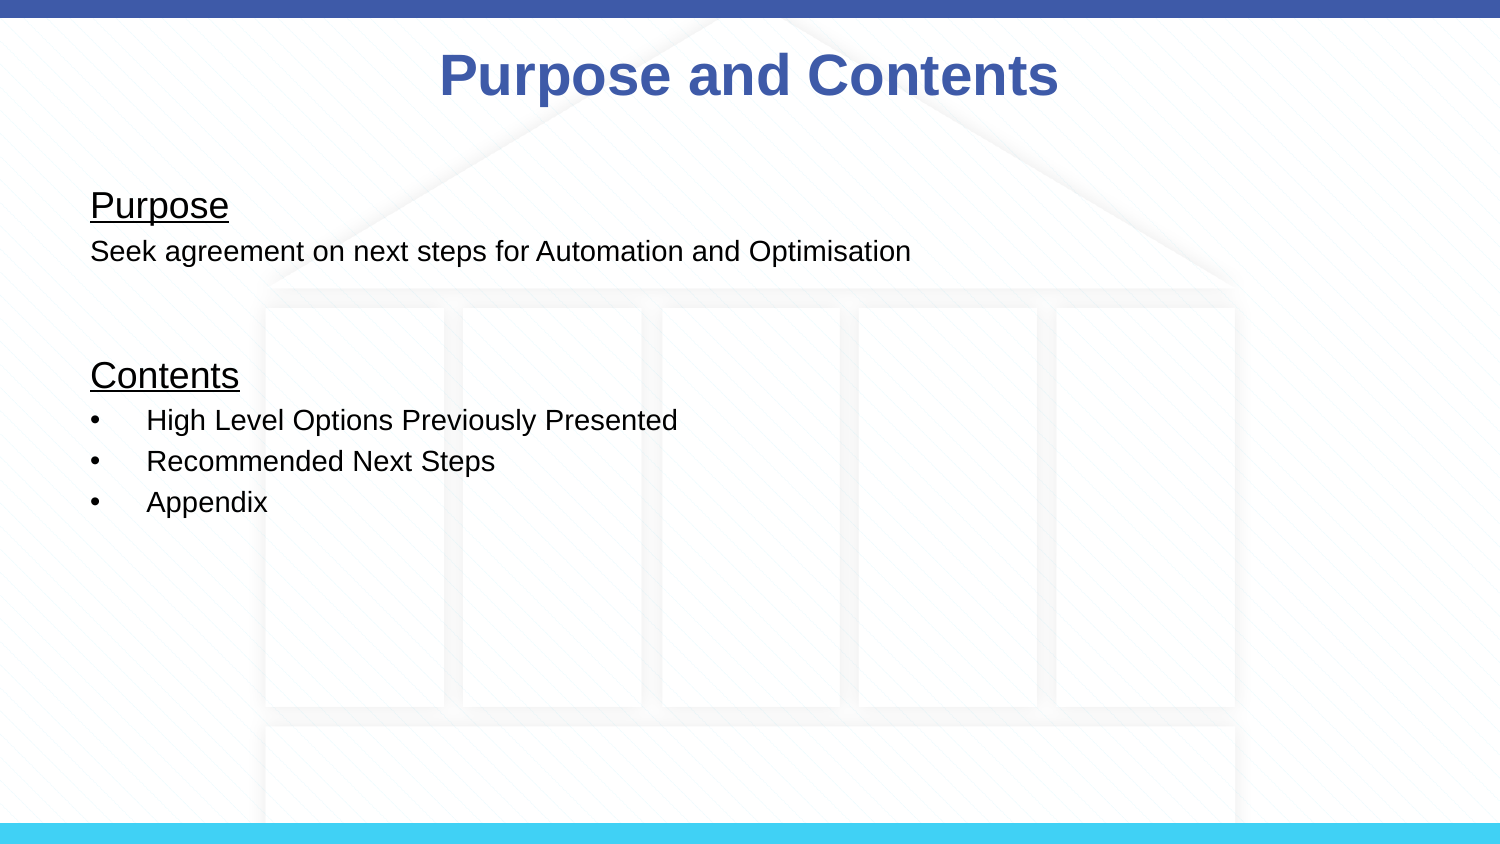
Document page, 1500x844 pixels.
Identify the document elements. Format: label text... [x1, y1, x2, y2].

title Purpose and Contents [75, 20, 1425, 125]
picture [0, 0, 1500, 844]
list Purpose Seek agreement on next steps for Automation and Optimisation Contents High Level Options Previously Presented Recommended Next Steps Appendix [75, 173, 1425, 777]
